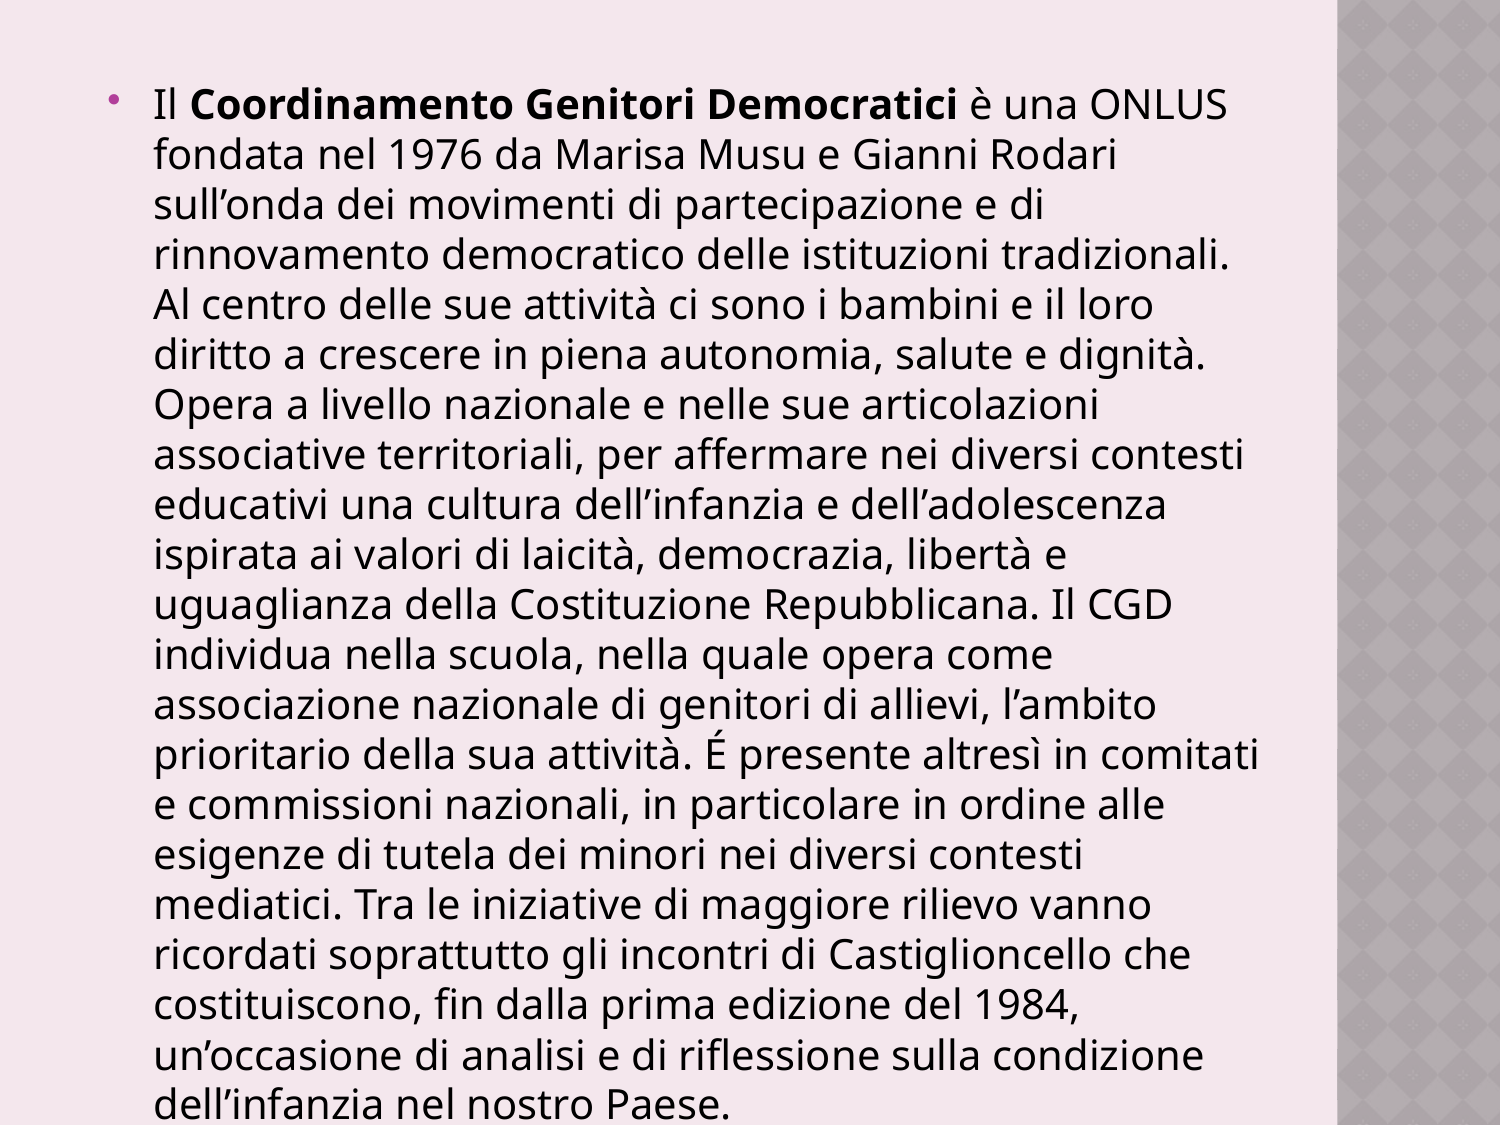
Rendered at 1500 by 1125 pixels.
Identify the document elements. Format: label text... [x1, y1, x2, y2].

list Il Coordinamento Genitori Democratici è una ONLUS fondata nel 1976 da Marisa Musu e Gianni Rodari sull’onda dei movimenti di partecipazione e di rinnovamento democratico delle istituzioni tradizionali. Al centro delle sue attività ci sono i bambini e il loro diritto a crescere in piena autonomia, salute e dignità. Opera a livello nazionale e nelle sue articolazioni associative territoriali, per affermare nei diversi contesti educativi una cultura dell’infanzia e dell’adolescenza ispirata ai valori di laicità, democrazia, libertà e uguaglianza della Costituzione Repubblicana. Il CGD individua nella scuola, nella quale opera come associazione nazionale di genitori di allievi, l’ambito prioritario della sua attività. É presente altresì in comitati e commissioni nazionali, in particolare in ordine alle esigenze di tutela dei minori nei diversi contesti mediatici. Tra le iniziative di maggiore rilievo vanno ricordati soprattutto gli incontri di Castiglioncello che costituiscono, fin dalla prima edizione del 1984, un’occasione di analisi e di riflessione sulla condizione dell’infanzia nel nostro Paese. [93, 70, 1282, 1089]
